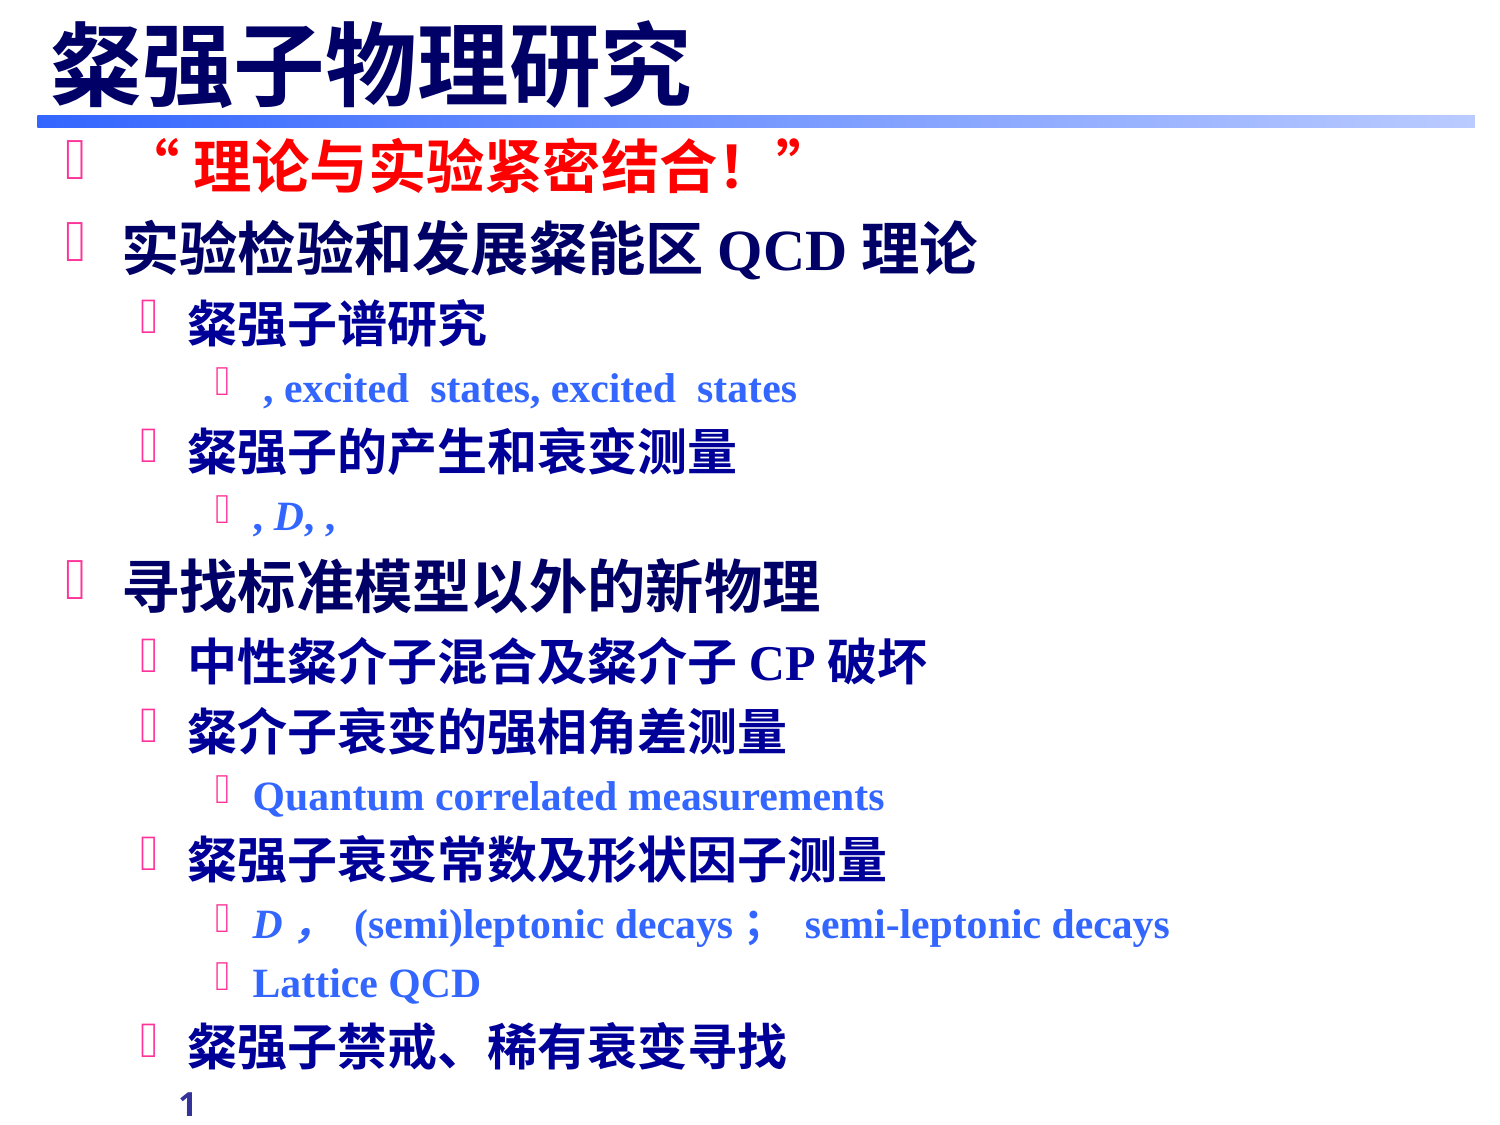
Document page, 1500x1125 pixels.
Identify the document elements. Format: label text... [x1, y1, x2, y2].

title 粲强子物理研究 [35, 0, 1436, 125]
slide_number 1 [112, 1087, 213, 1125]
